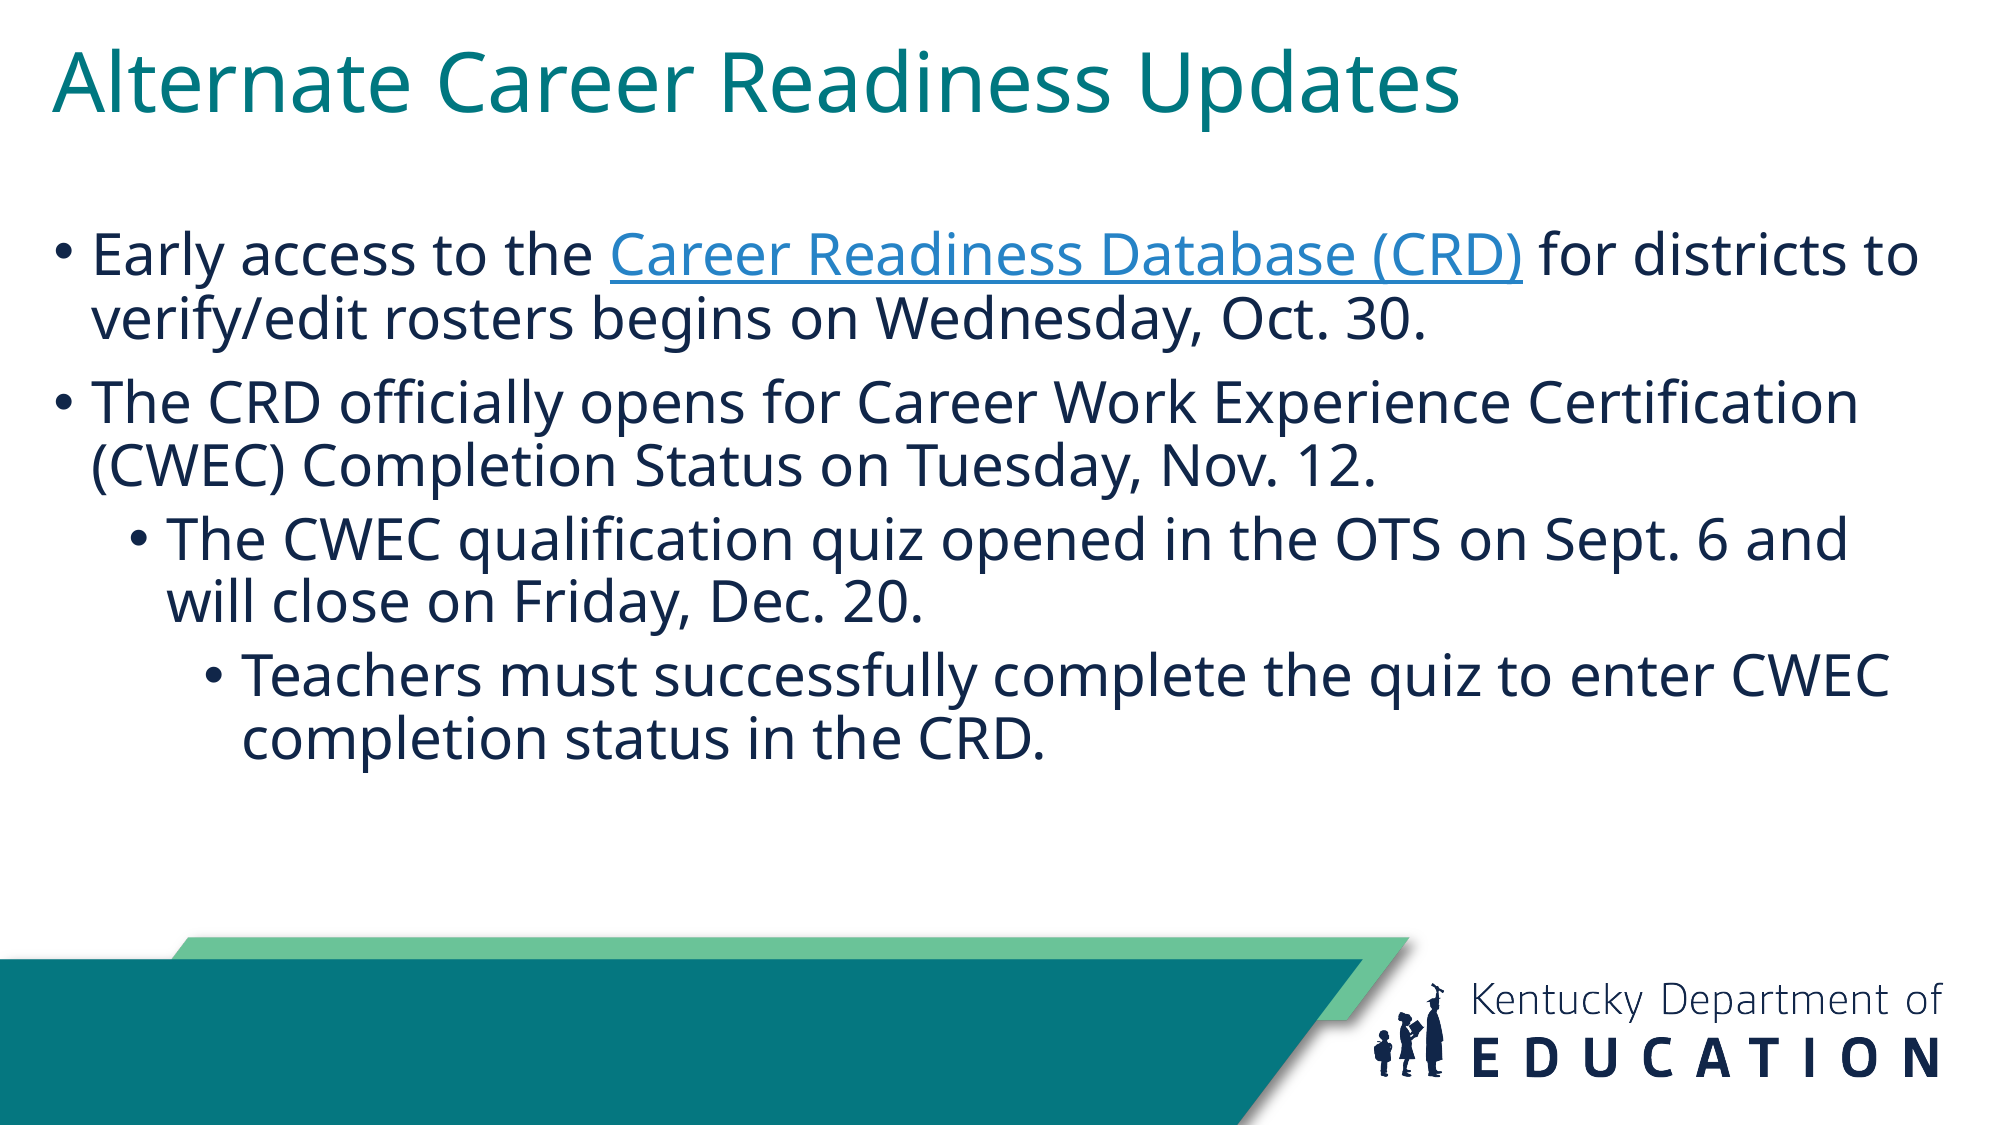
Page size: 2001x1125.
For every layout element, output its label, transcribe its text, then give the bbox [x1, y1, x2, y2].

title Alternate Career Readiness Updates [0, 0, 1725, 171]
list Early access to the Career Readiness Database (CRD) for districts to verify/edit rosters begins on Wednesday, Oct. 30. The CRD officially opens for Career Work Experience Certification (CWEC) Completion Status on Tuesday, Nov. 12. The CWEC qualification quiz opened in the OTS on Sept. 6 and will close on Friday, Dec. 20. Teachers must successfully complete the quiz to enter CWEC completion status in the CRD. [38, 210, 1962, 824]
picture [0, 0, 2001, 1125]
